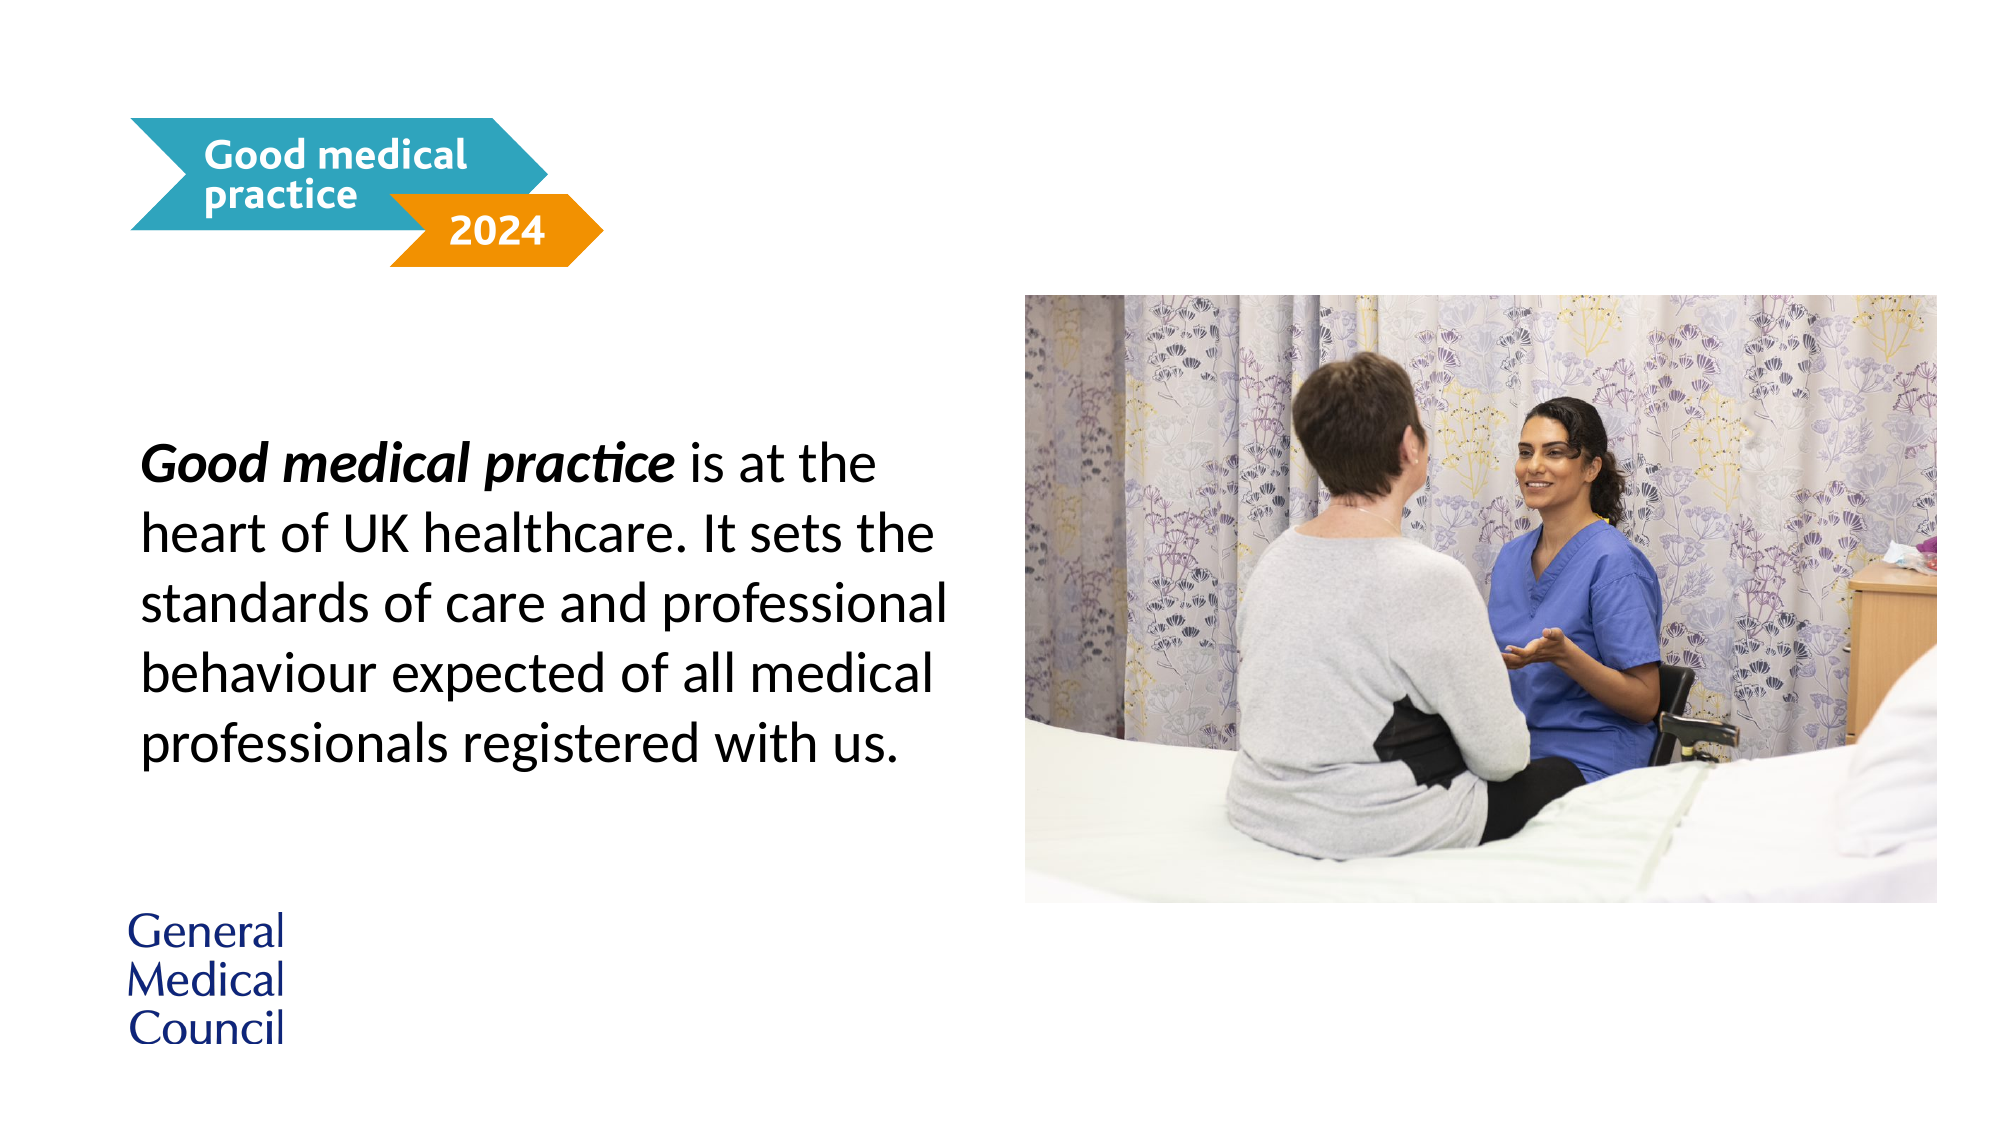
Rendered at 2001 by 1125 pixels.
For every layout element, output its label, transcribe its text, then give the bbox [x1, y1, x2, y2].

picture [1025, 295, 1937, 903]
picture [130, 118, 604, 267]
text_box Good medical practice is at the heart of UK healthcare. It sets the standards of care and professional behaviour expected of all medical professionals registered with us. [125, 332, 1000, 867]
